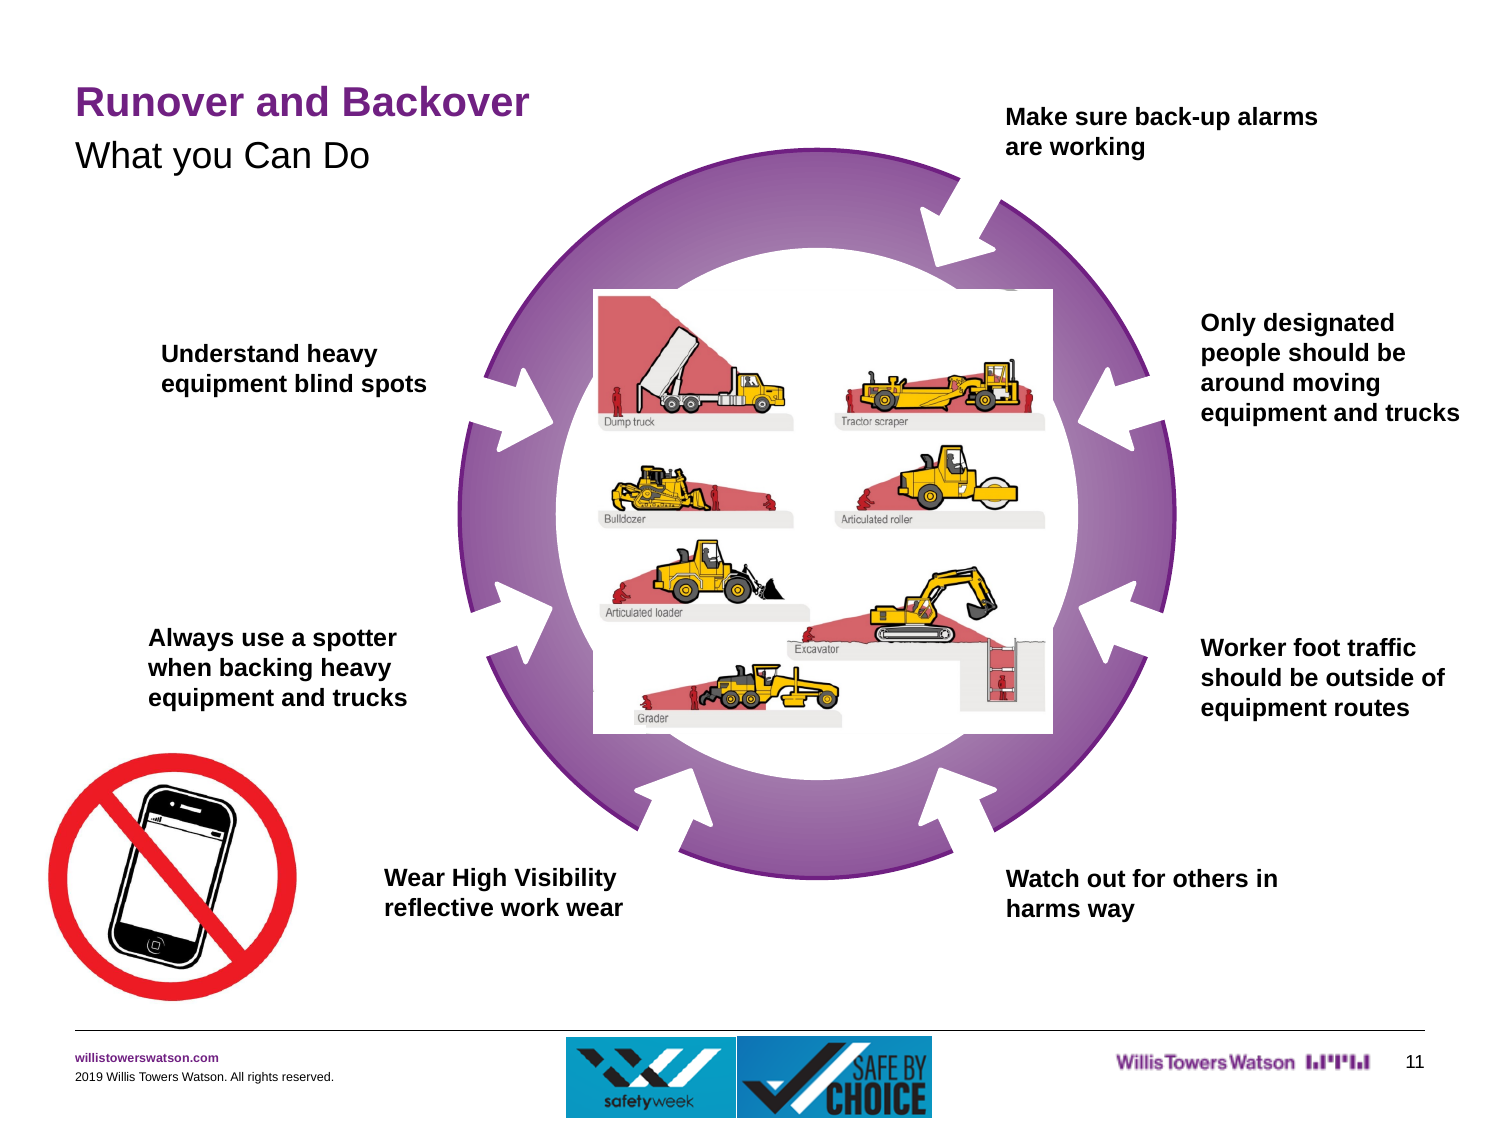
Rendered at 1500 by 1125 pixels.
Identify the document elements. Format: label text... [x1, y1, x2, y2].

picture [592, 289, 1053, 734]
list What you Can Do [75, 131, 127, 177]
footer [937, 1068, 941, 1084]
footer 2019 Willis Towers Watson. All rights reserved. [75, 1068, 561, 1084]
title Runover and Backover [75, 75, 1425, 126]
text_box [133, 85, 1477, 938]
picture [41, 745, 305, 1011]
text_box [566, 1036, 933, 1118]
slide_number 11 [1362, 1050, 1425, 1073]
